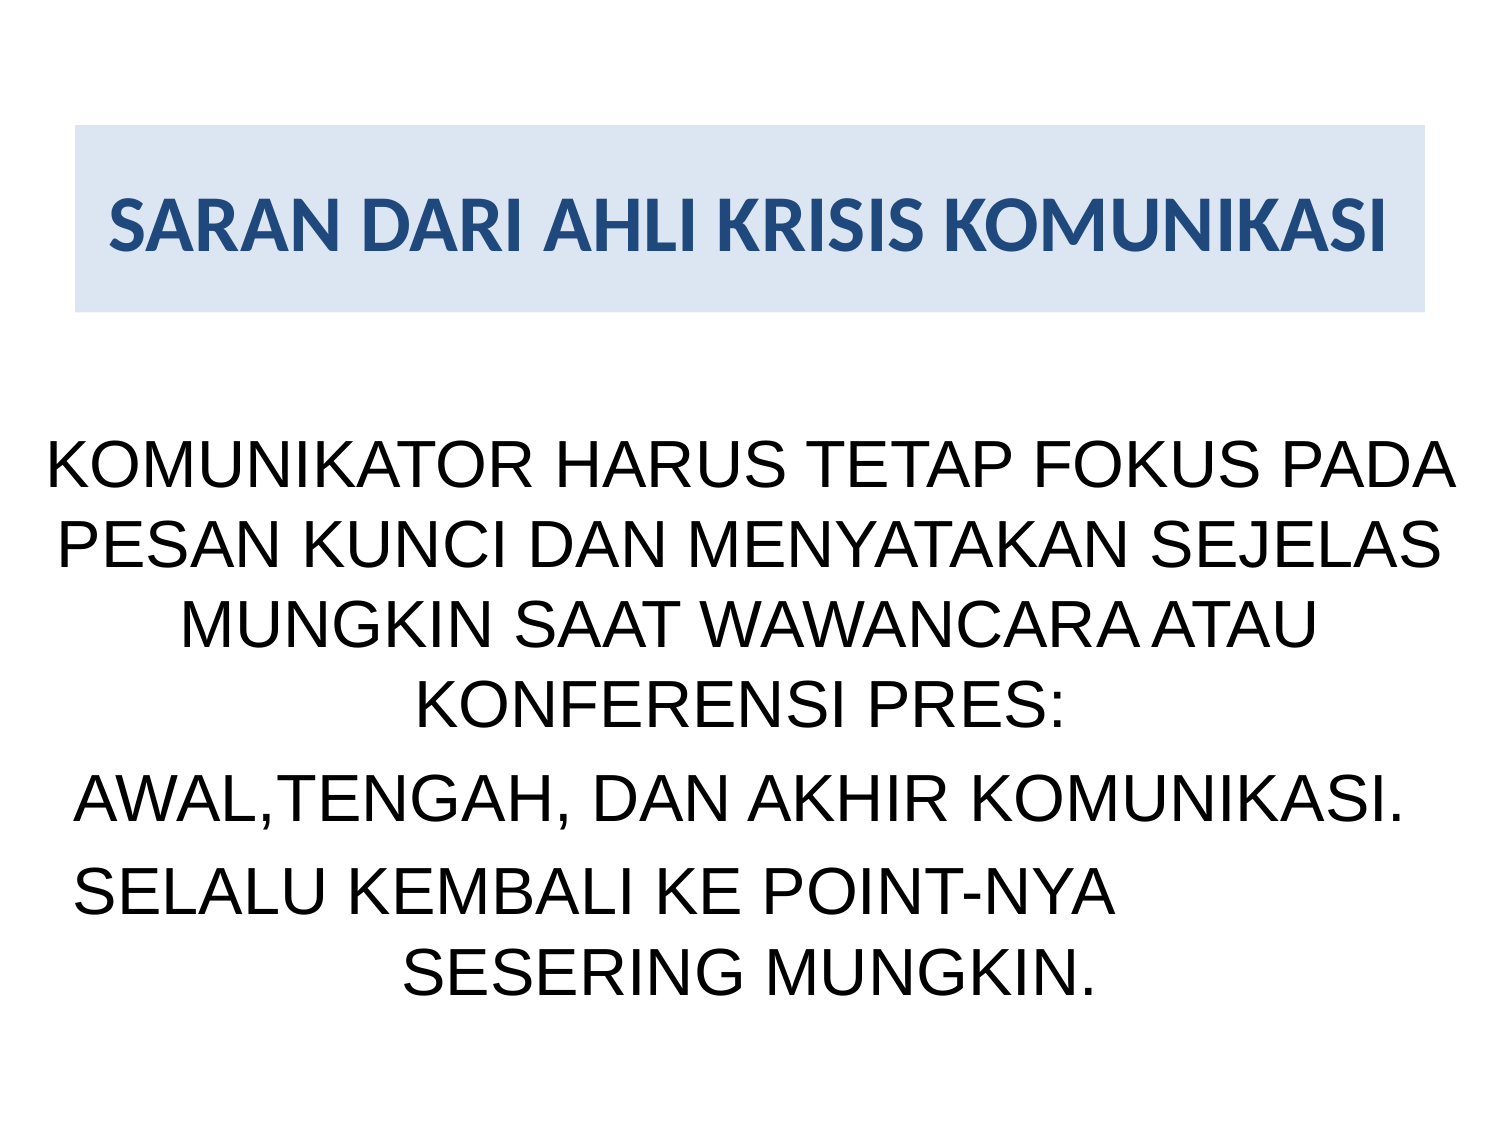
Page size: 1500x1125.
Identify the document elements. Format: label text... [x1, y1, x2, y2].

title SARAN DARI AHLI KRISIS KOMUNIKASI [75, 125, 1425, 313]
list KOMUNIKATOR HARUS TETAP FOKUS PADA PESAN KUNCI DAN MENYATAKAN SEJELAS MUNGKIN SAAT WAWANCARA ATAU KONFERENSI PRES: AWAL,TENGAH, DAN AKHIR KOMUNIKASI. SELALU KEMBALI KE POINT-NYA SESERING MUNGKIN. [0, 320, 1500, 1063]
